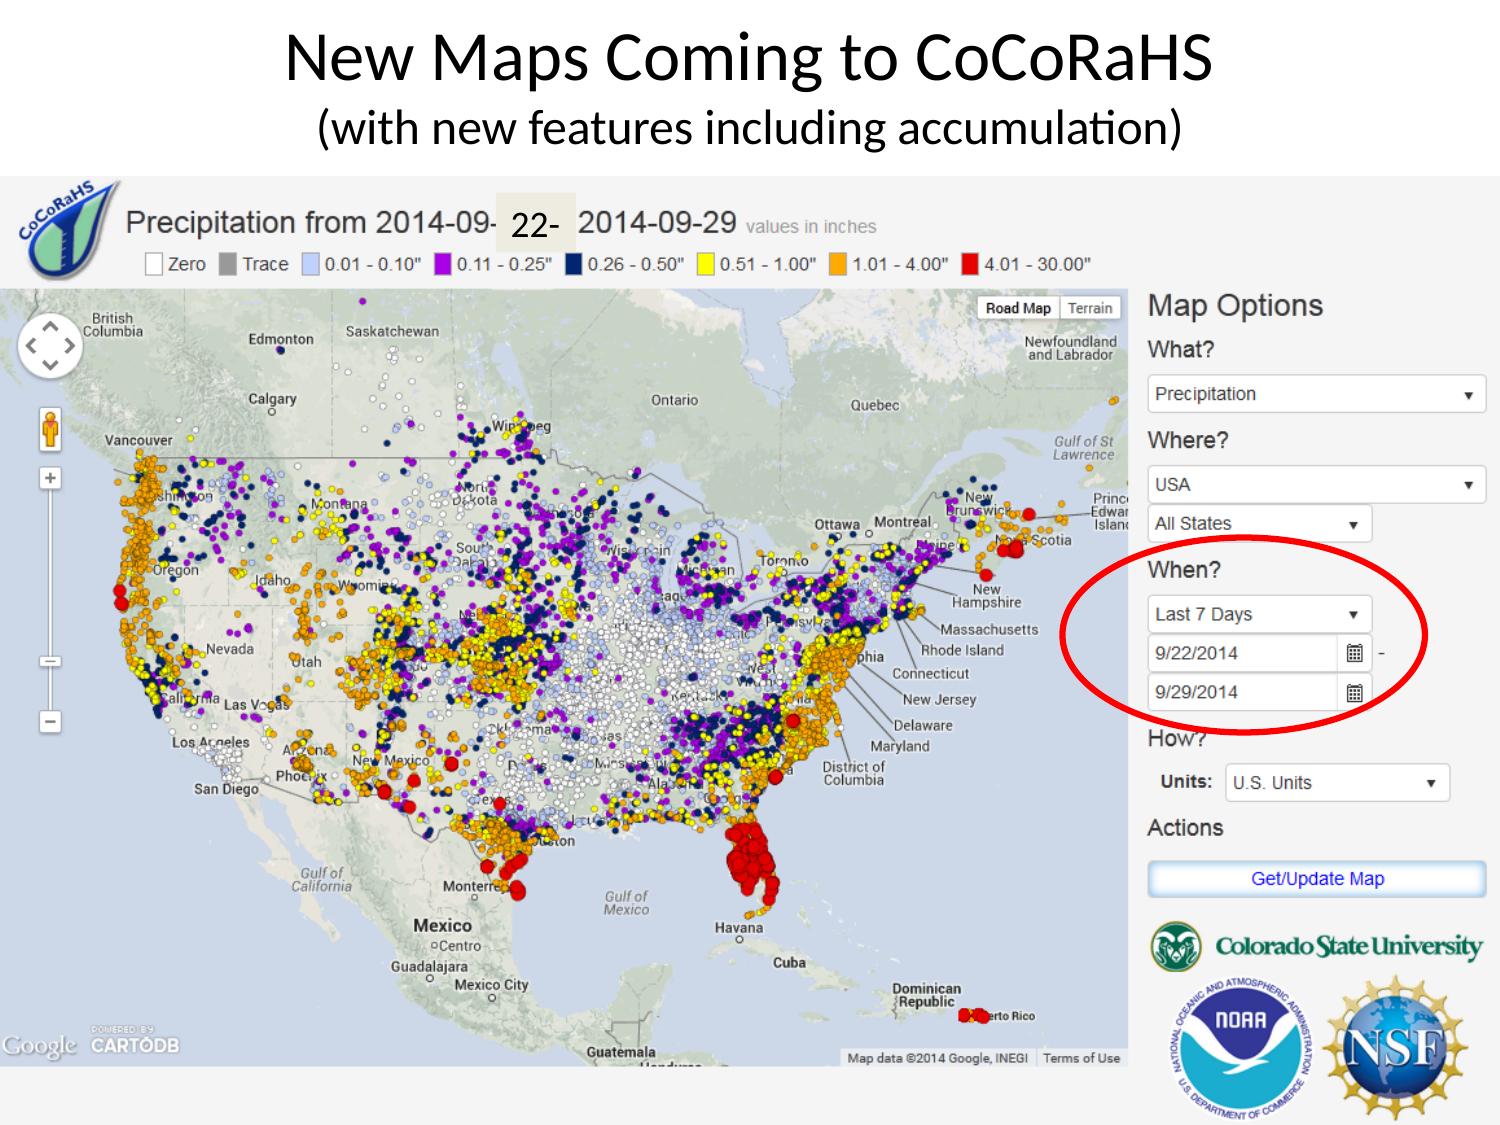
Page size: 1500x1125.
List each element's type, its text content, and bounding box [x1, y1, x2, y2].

picture [0, 176, 1500, 1125]
title New Maps Coming to CoCoRaHS (with new features including accumulation) [0, 2, 1500, 163]
